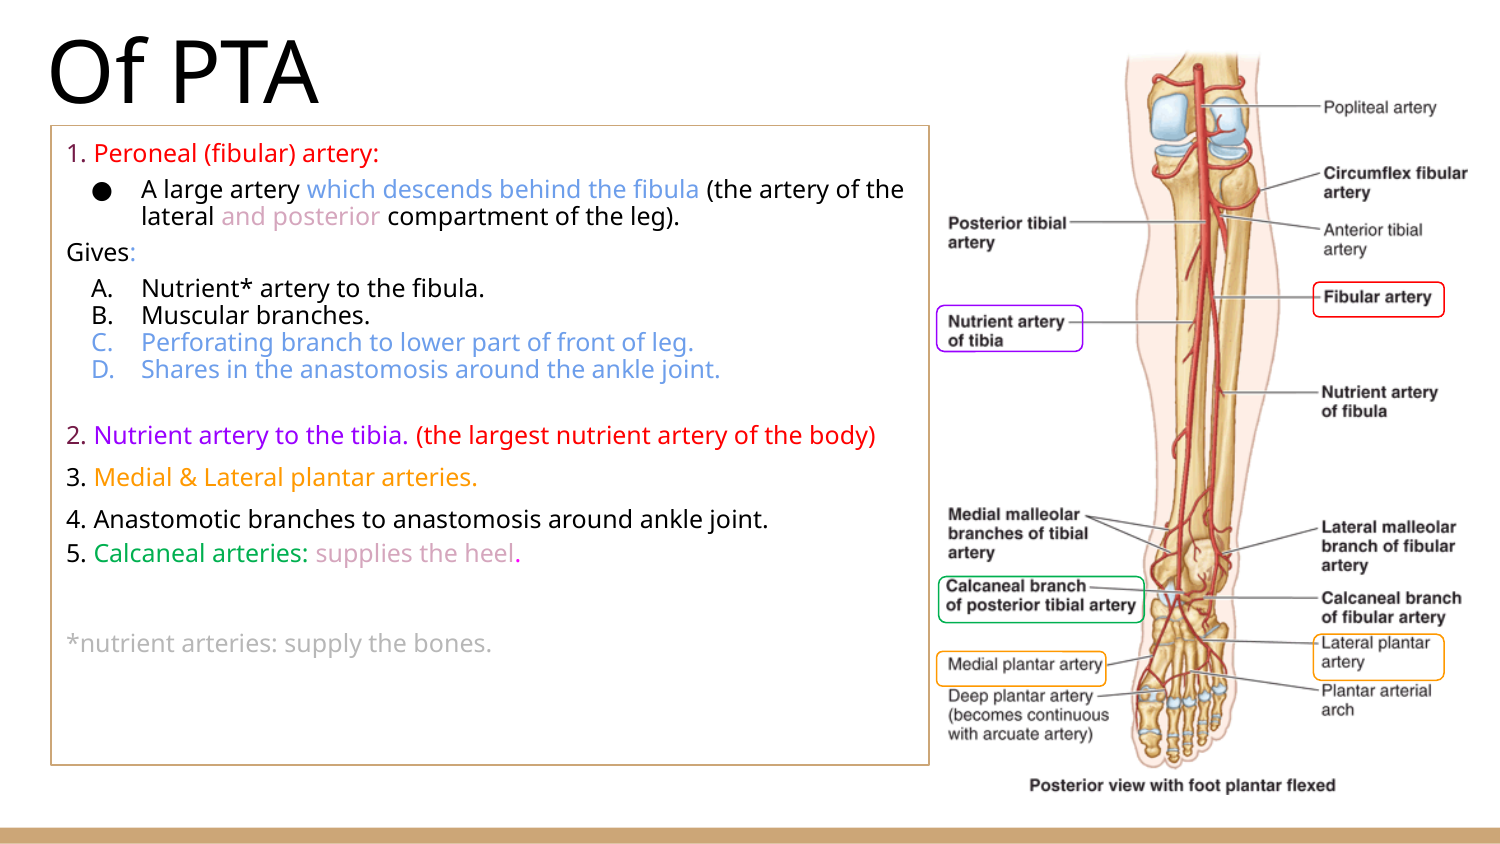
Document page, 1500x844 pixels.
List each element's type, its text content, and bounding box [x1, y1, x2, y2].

title Branches Of PTA [31, 0, 510, 137]
picture [945, 48, 1468, 796]
text_box [936, 652, 940, 686]
text_box [936, 306, 940, 351]
text_box 1. Peroneal (fibular) artery: A large artery which descends behind the fibula (the artery of the lateral and posterior compartment of the leg). Gives: Nutrient* artery to the fibula. Muscular branches. Perforating branch to lower part of front of leg. Shares in the anastomosis around the ankle joint. 2. Nutrient artery to the tibia. (the largest nutrient artery of the body) 3. Medial & Lateral plantar arteries. 4. Anastomotic branches to anastomosis around ankle joint. 5. Calcaneal arteries: supplies the heel. *nutrient arteries: supply the bones. [51, 125, 929, 765]
